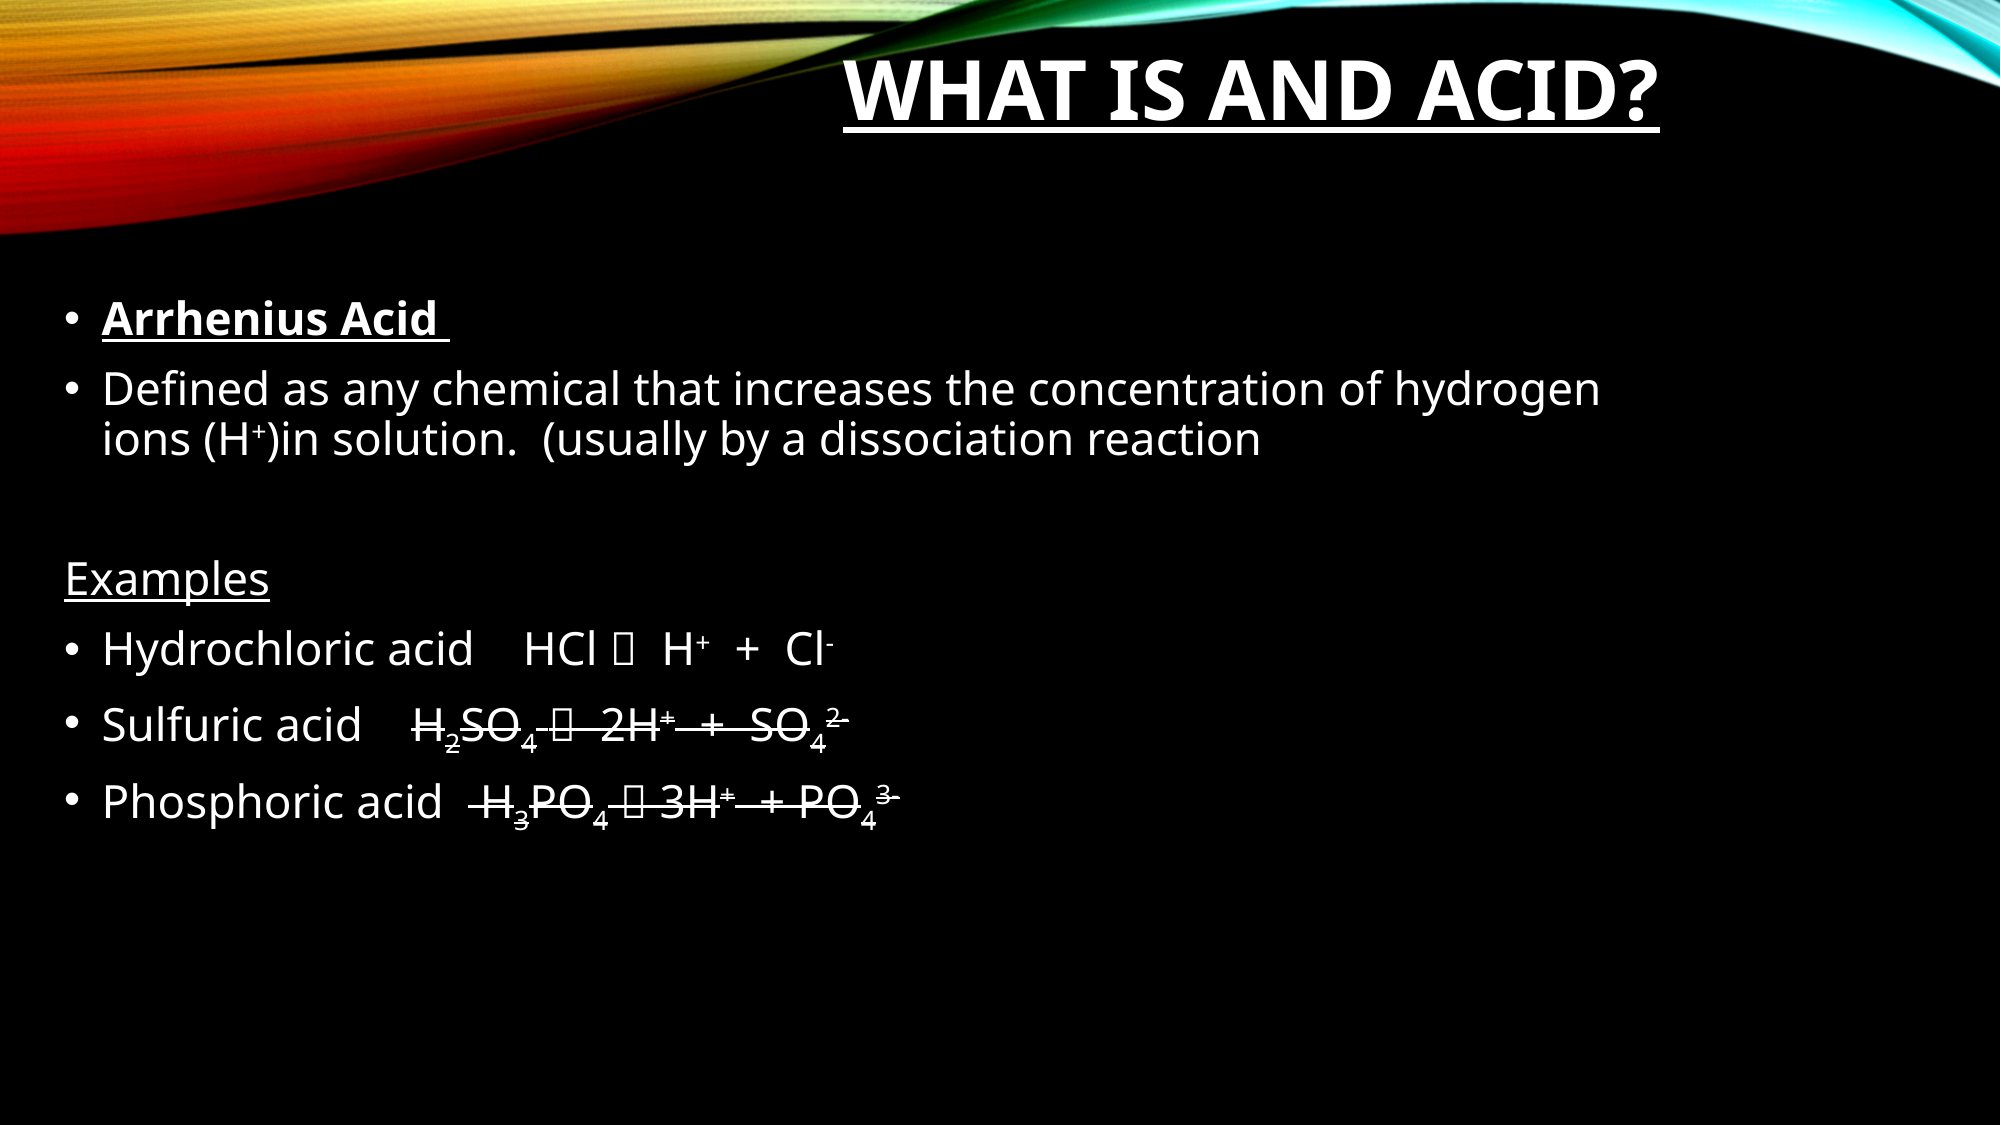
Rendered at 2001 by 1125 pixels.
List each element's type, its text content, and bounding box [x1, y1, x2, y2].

picture [0, 0, 2000, 237]
title What is and Acid? [324, 0, 1675, 188]
list Arrhenius Acid Defined as any chemical that increases the concentration of hydrogen ions (H+)in solution. (usually by a dissociation reaction Examples Hydrochloric acid HCl  H+ + Cl- Sulfuric acid H2SO4  2H+ + SO42- Phosphoric acid H3PO4  3H+ + PO43- [49, 288, 1663, 999]
